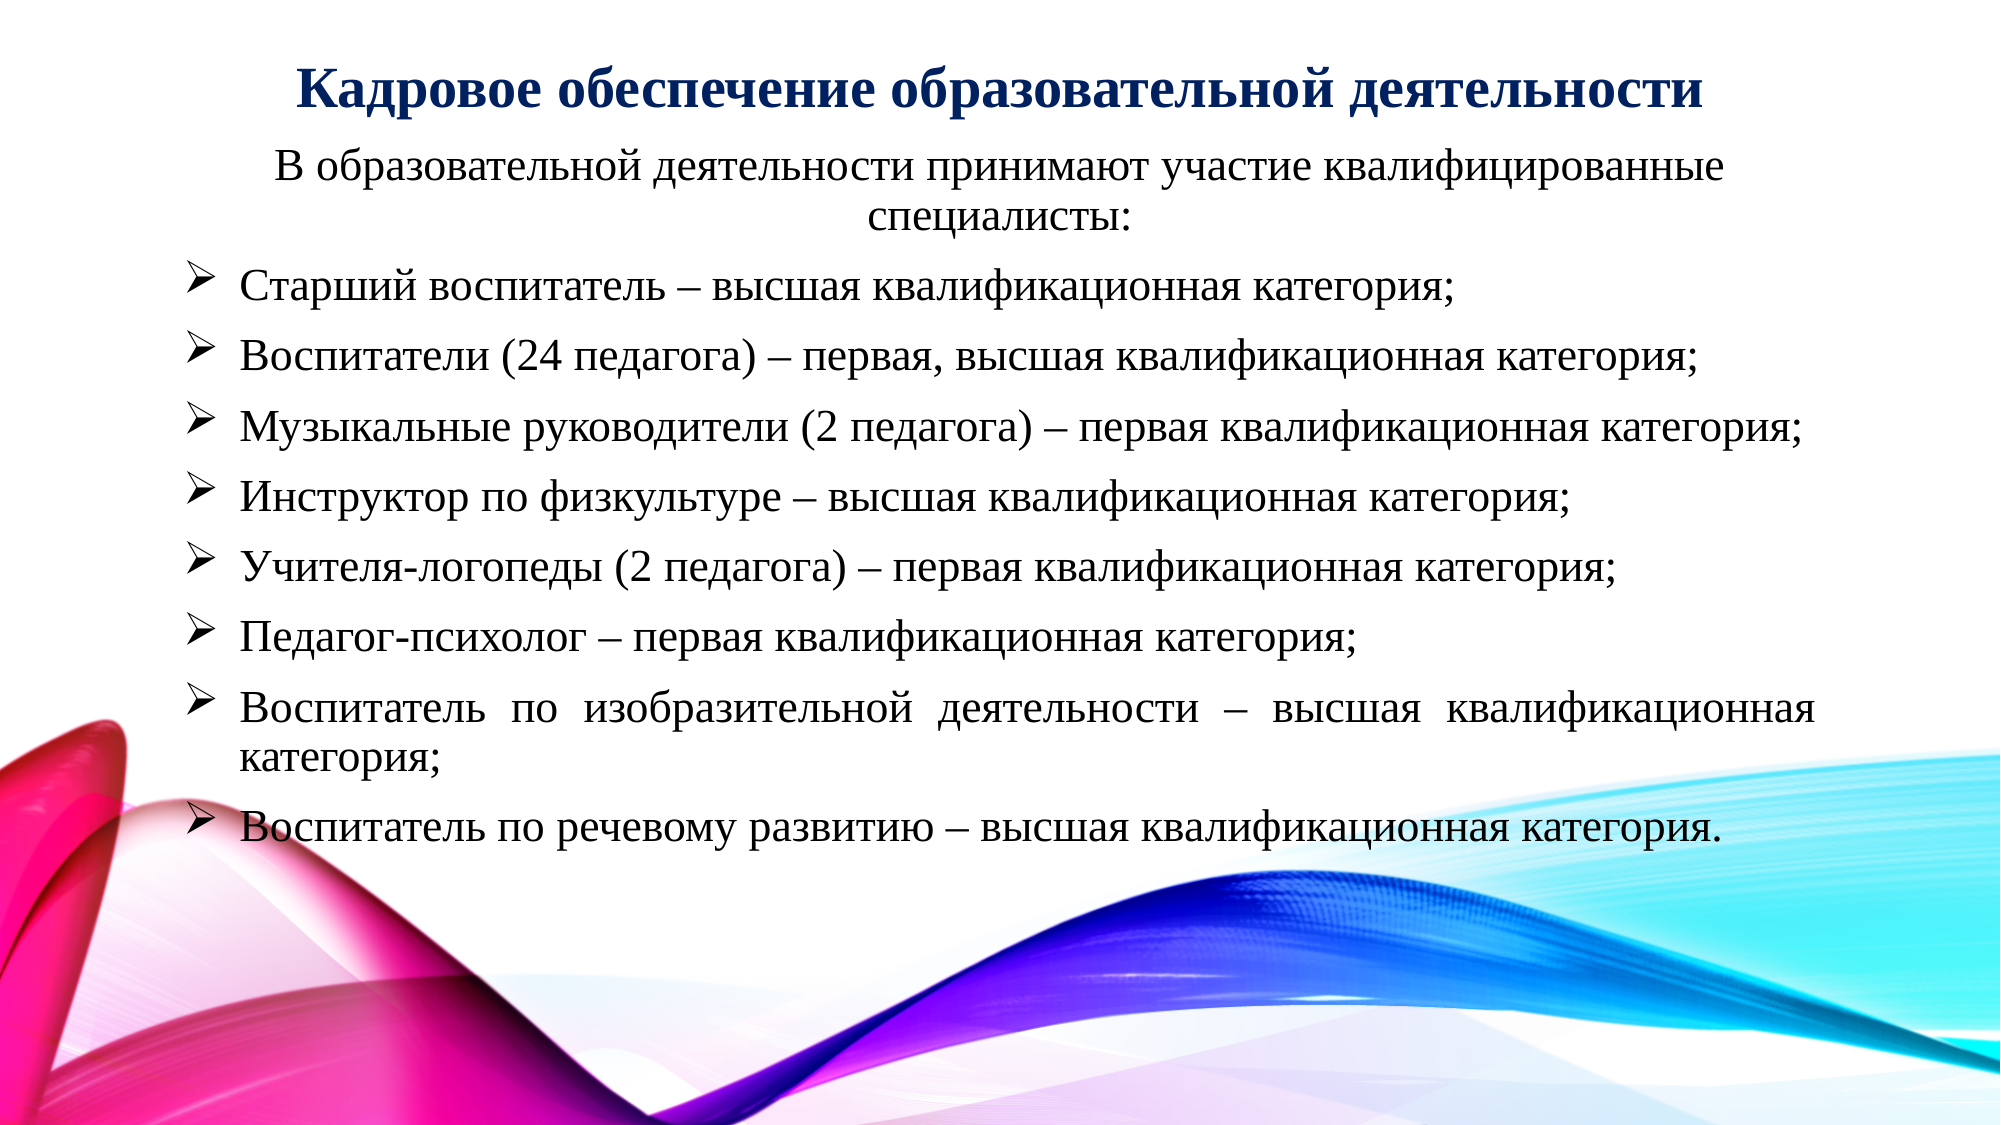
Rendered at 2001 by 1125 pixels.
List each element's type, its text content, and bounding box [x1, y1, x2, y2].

picture [0, 717, 2000, 1125]
picture [1795, 1003, 1806, 1008]
list Кадровое обеспечение образовательной деятельности В образовательной деятельности принимают участие квалифицированные специалисты: Старший воспитатель – высшая квалификационная категория; Воспитатели (24 педагога) – первая, высшая квалификационная категория; Музыкальные руководители (2 педагога) – первая квалификационная категория; Инструктор по физкультуре – высшая квалификационная категория; Учителя-логопеды (2 педагога) – первая квалификационная категория; Педагог-психолог – первая квалификационная категория; Воспитатель по изобразительной деятельности – высшая квалификационная категория; Воспитатель по речевому развитию – высшая квалификационная категория. [168, 50, 1833, 955]
picture [1674, 717, 2000, 1061]
